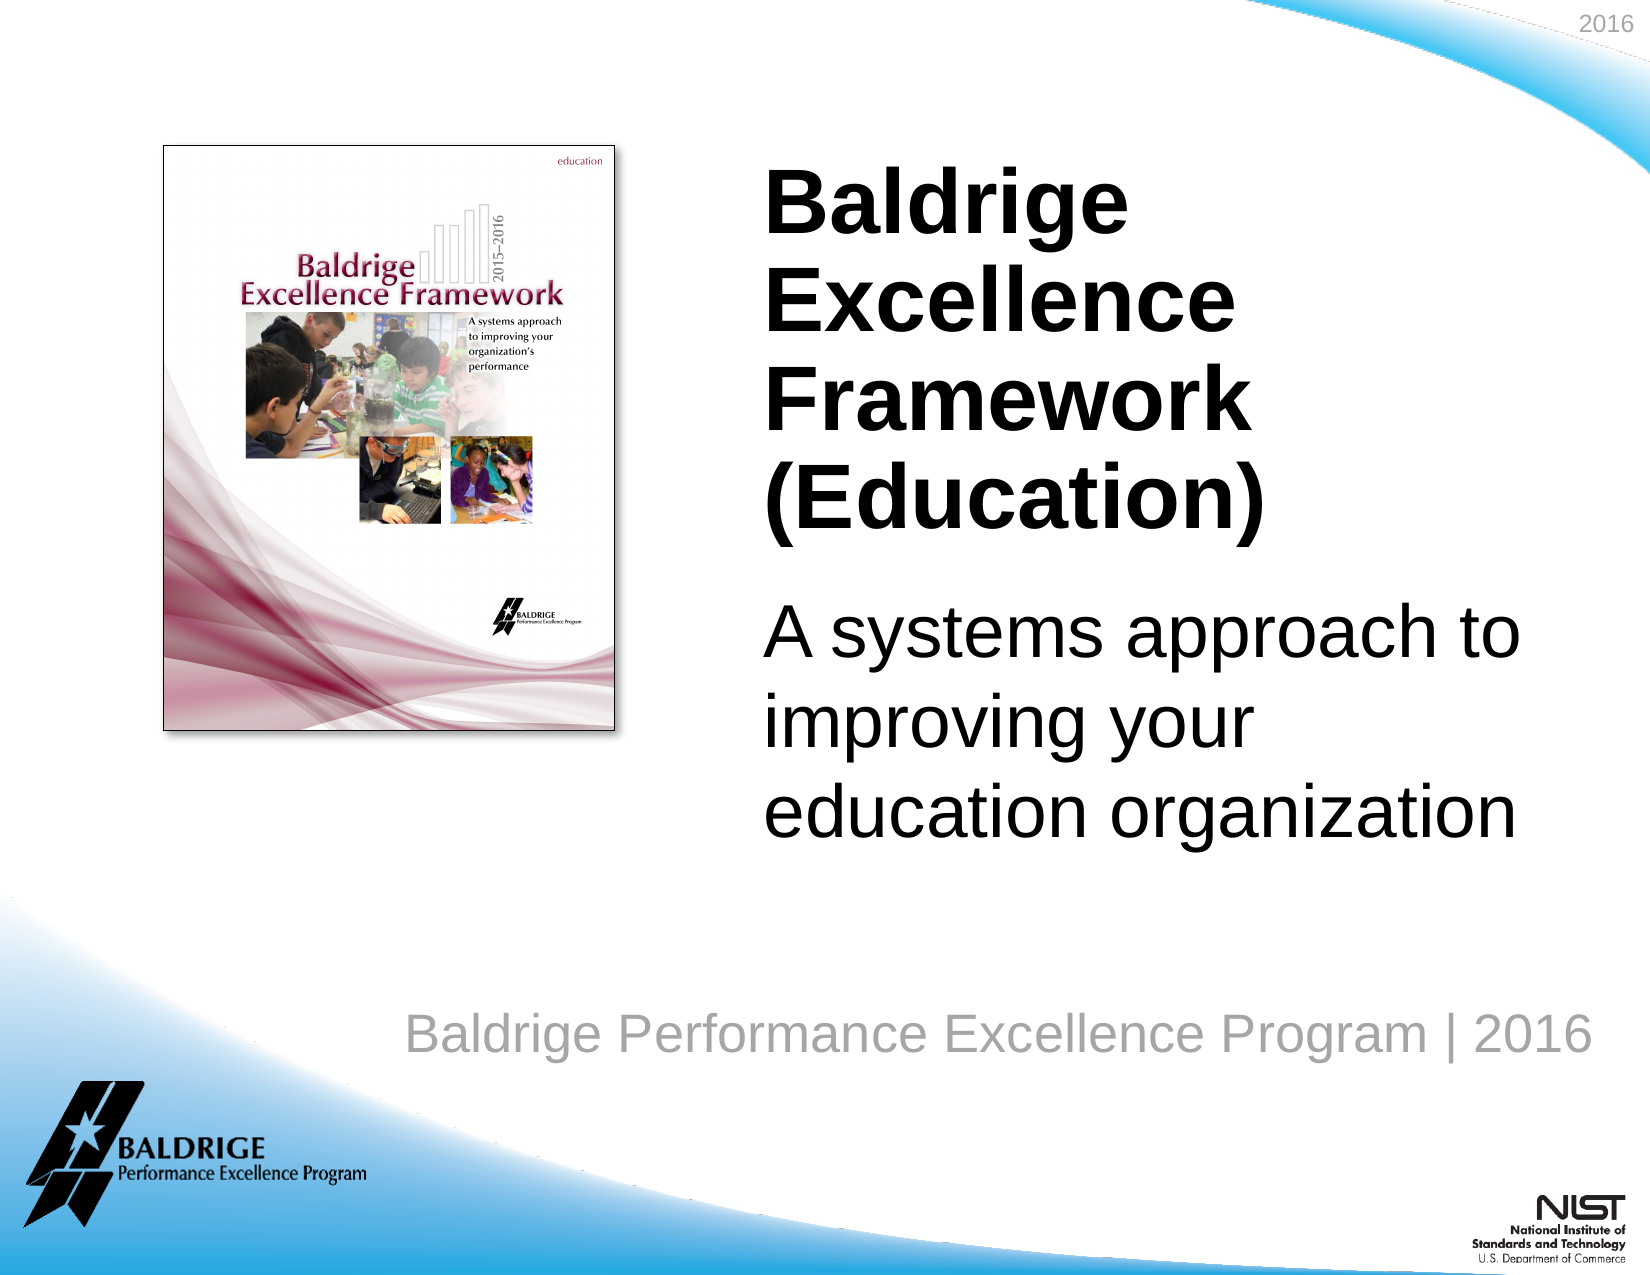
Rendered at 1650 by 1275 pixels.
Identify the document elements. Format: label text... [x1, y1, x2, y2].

picture [163, 145, 615, 731]
text_box Baldrige Excellence Framework (Education) [748, 145, 1303, 497]
text_box A systems approach to improving your education organization [748, 574, 1589, 871]
picture [0, 883, 1650, 1275]
